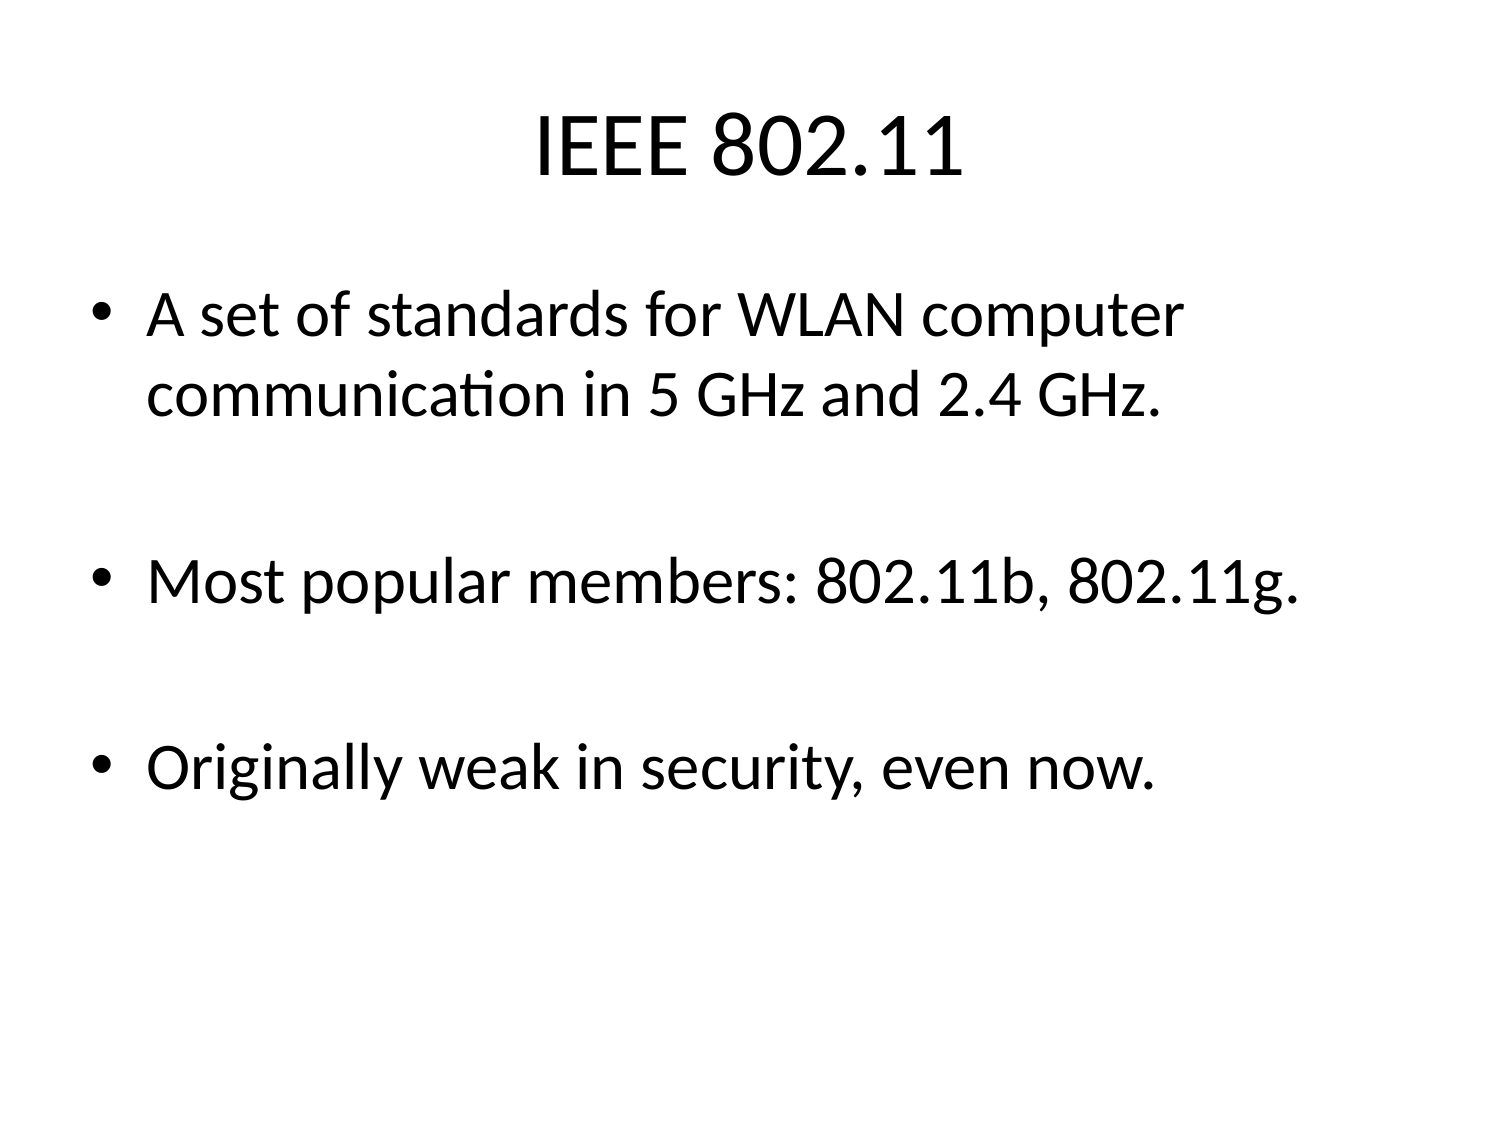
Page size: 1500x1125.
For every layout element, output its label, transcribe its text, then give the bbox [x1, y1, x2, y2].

title IEEE 802.11 [75, 45, 1425, 233]
list A set of standards for WLAN computer communication in 5 GHz and 2.4 GHz. Most popular members: 802.11b, 802.11g. Originally weak in security, even now. [75, 262, 1425, 1005]
